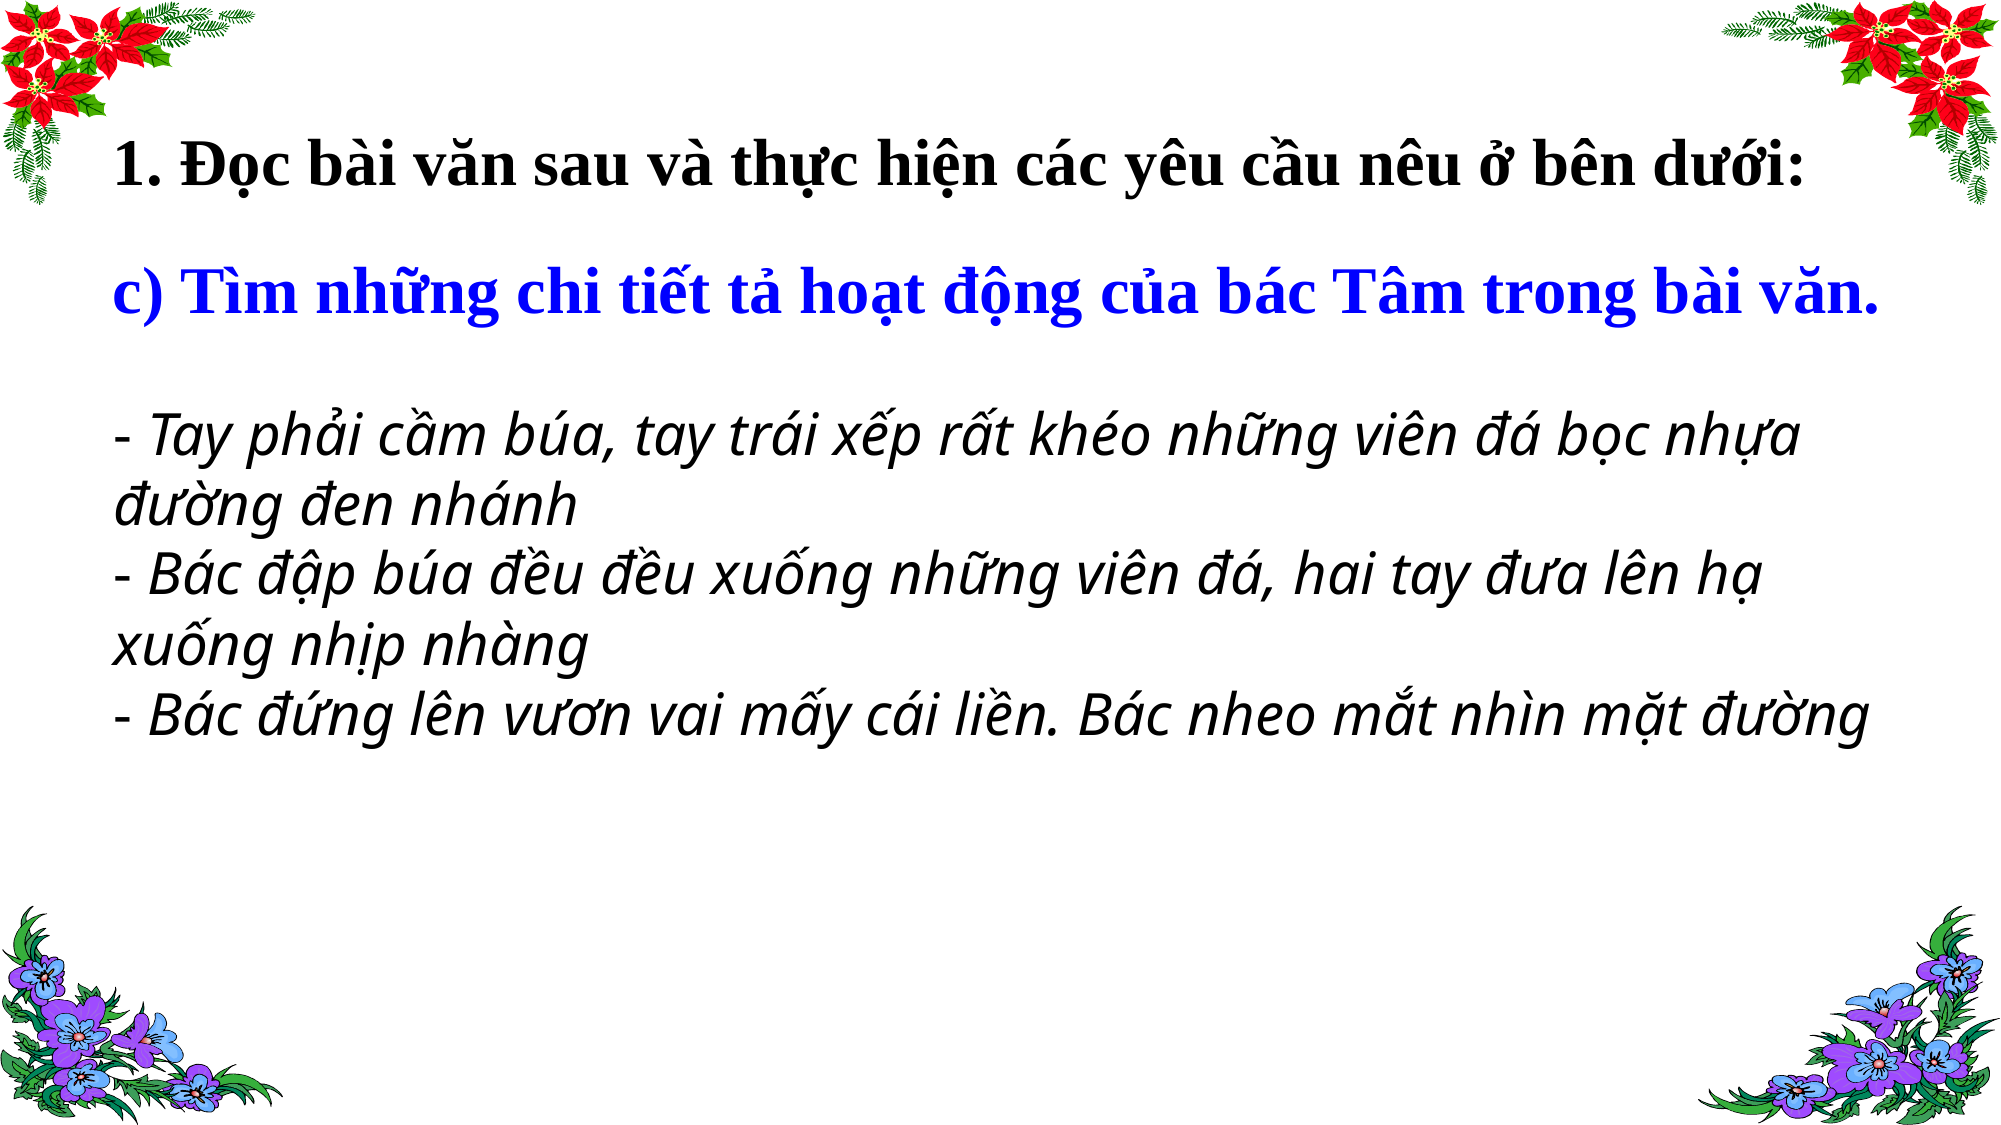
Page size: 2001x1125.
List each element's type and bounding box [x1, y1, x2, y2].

text_box [0, 0, 2000, 1125]
